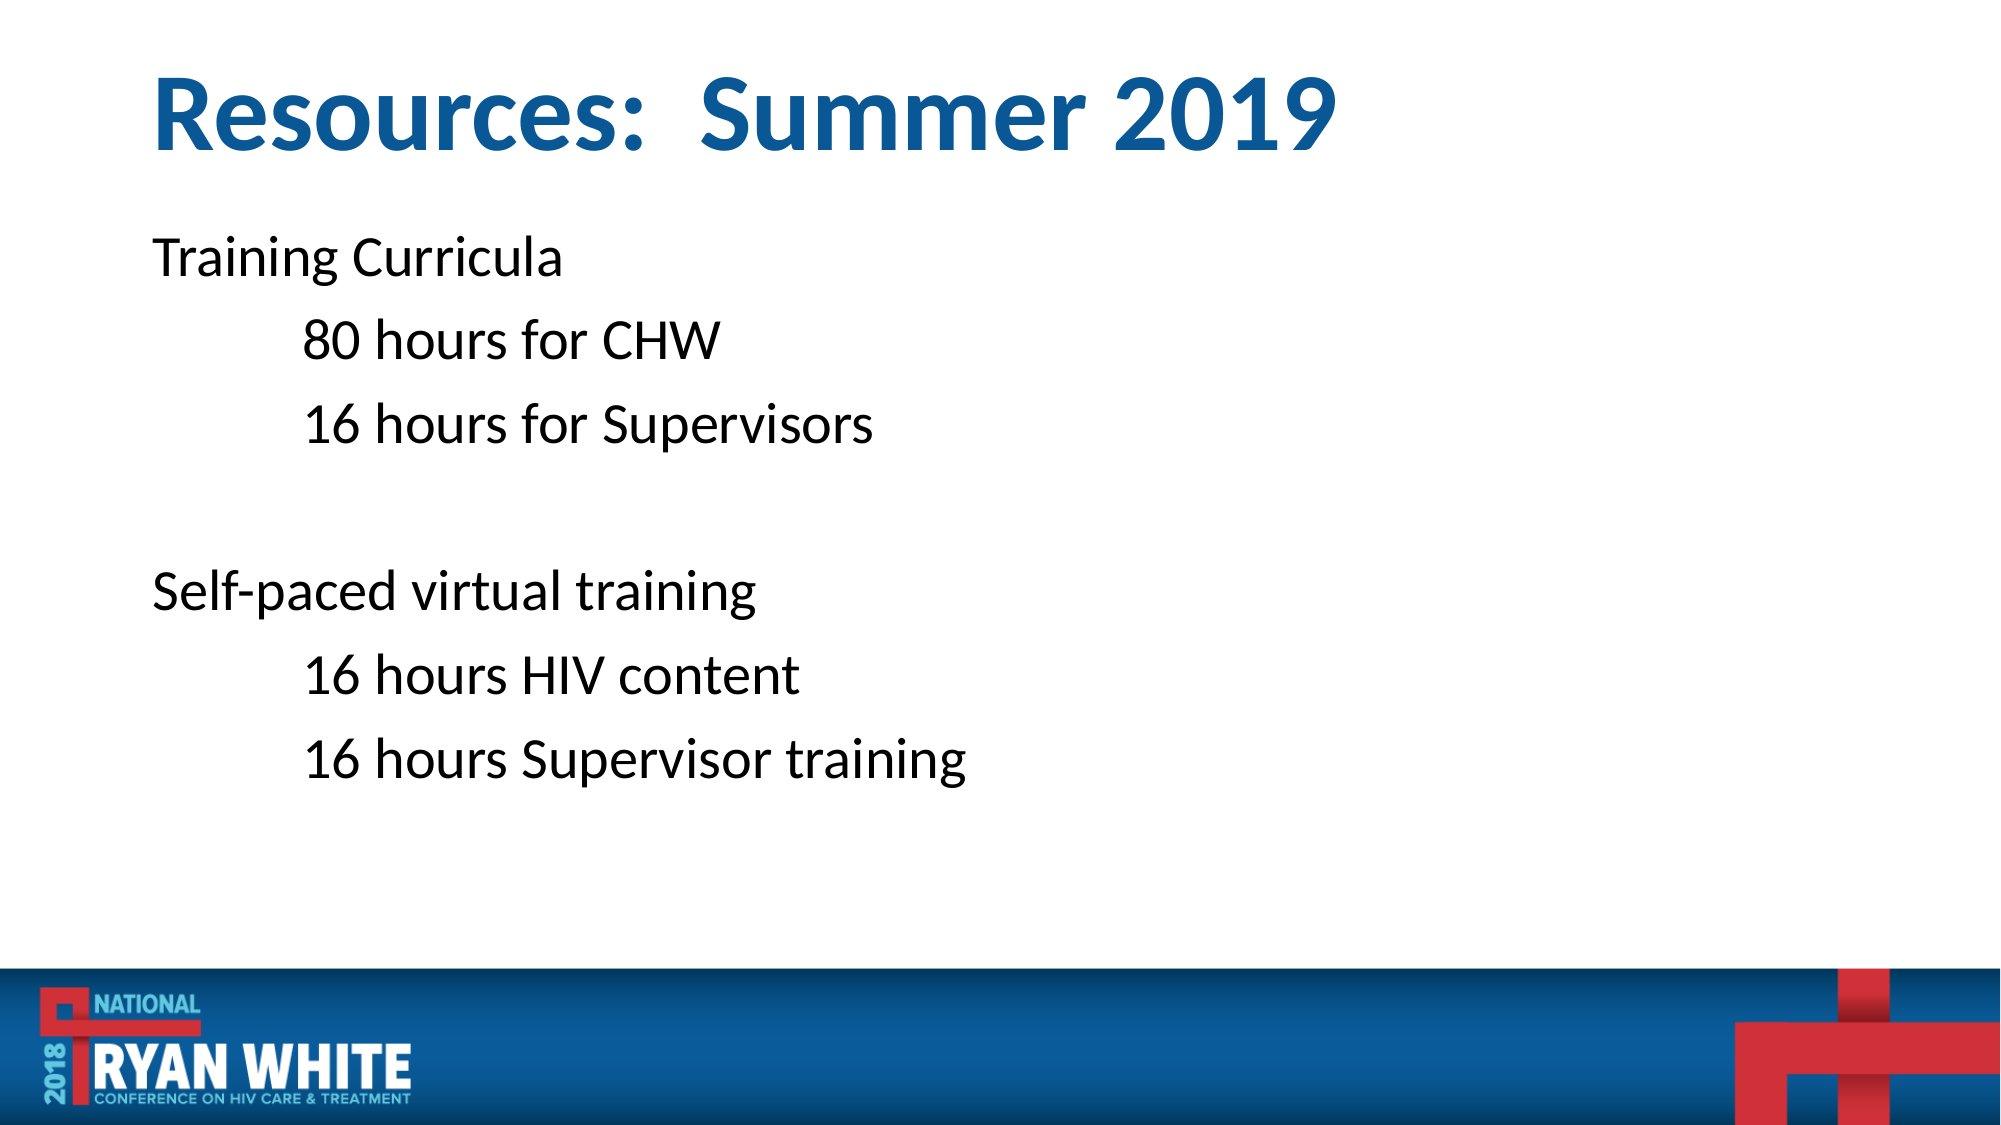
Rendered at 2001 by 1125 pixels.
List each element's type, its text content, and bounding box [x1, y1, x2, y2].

title Resources: Summer 2019 [137, 46, 1863, 183]
picture [0, 0, 2001, 1125]
list Training Curricula 80 hours for CHW 16 hours for Supervisors Self-paced virtual training 16 hours HIV content 16 hours Supervisor training [137, 218, 1863, 933]
